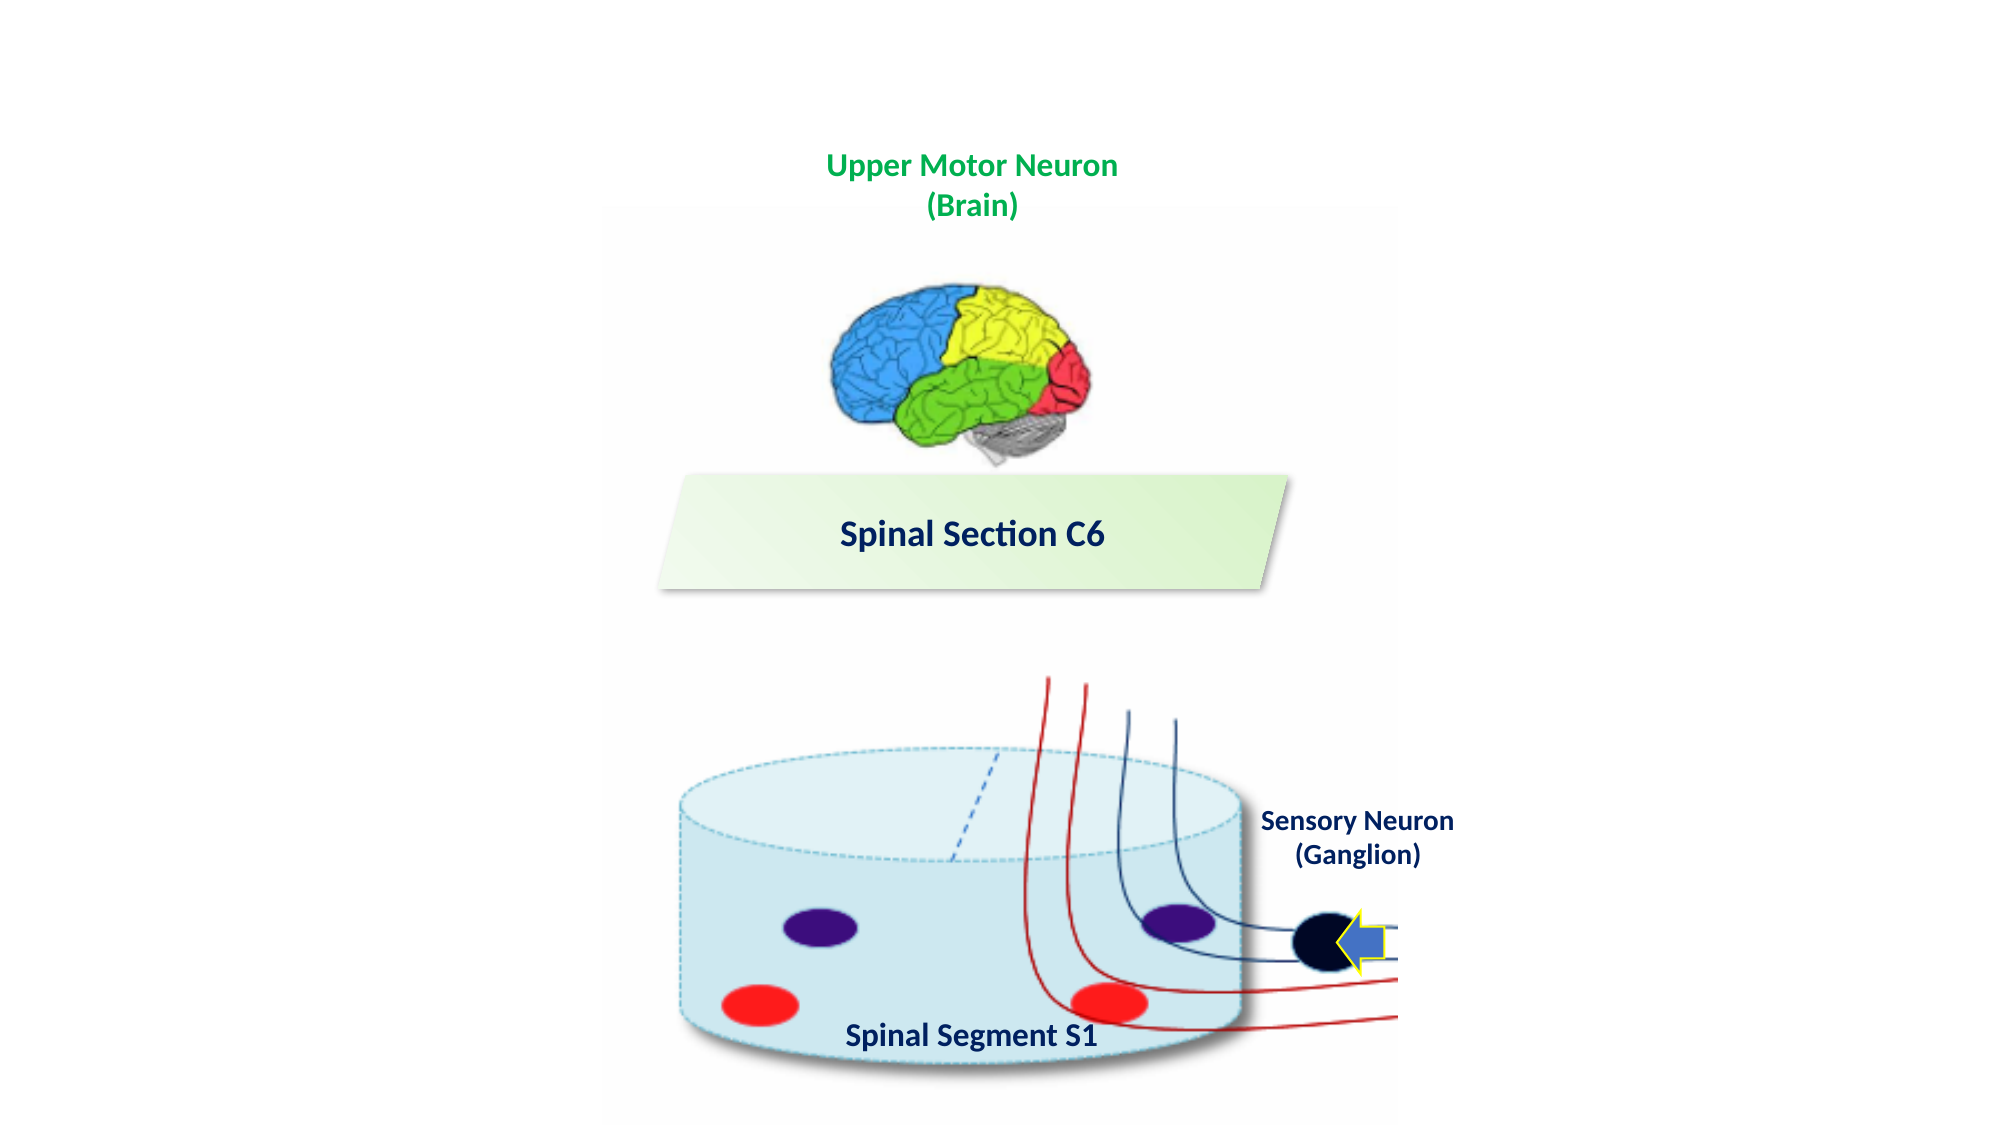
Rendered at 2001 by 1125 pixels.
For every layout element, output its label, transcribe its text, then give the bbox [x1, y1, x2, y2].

text_box Upper Motor Neuron (Brain) [799, 125, 1146, 206]
text_box Sensory Neuron (Ganglion) [1398, 775, 1480, 896]
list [602, 206, 1398, 1125]
